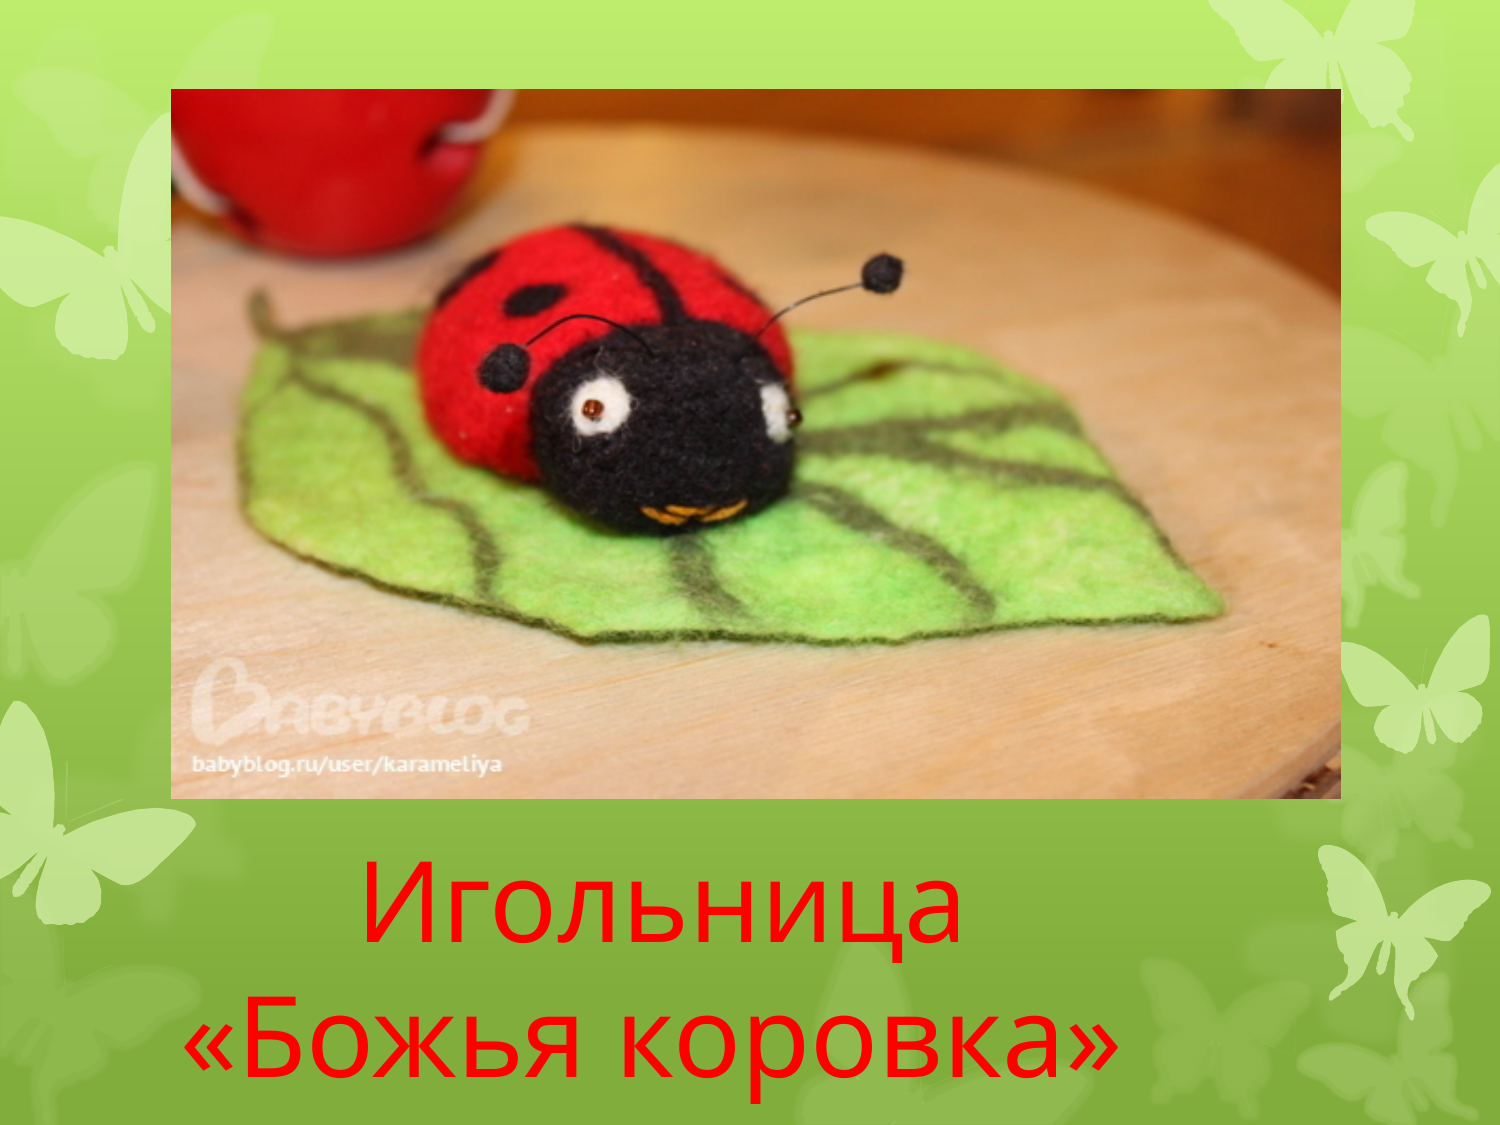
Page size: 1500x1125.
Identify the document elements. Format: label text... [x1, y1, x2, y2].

picture [170, 89, 1342, 800]
subtitle Игольница «Божья коровка» [165, 822, 1334, 1059]
